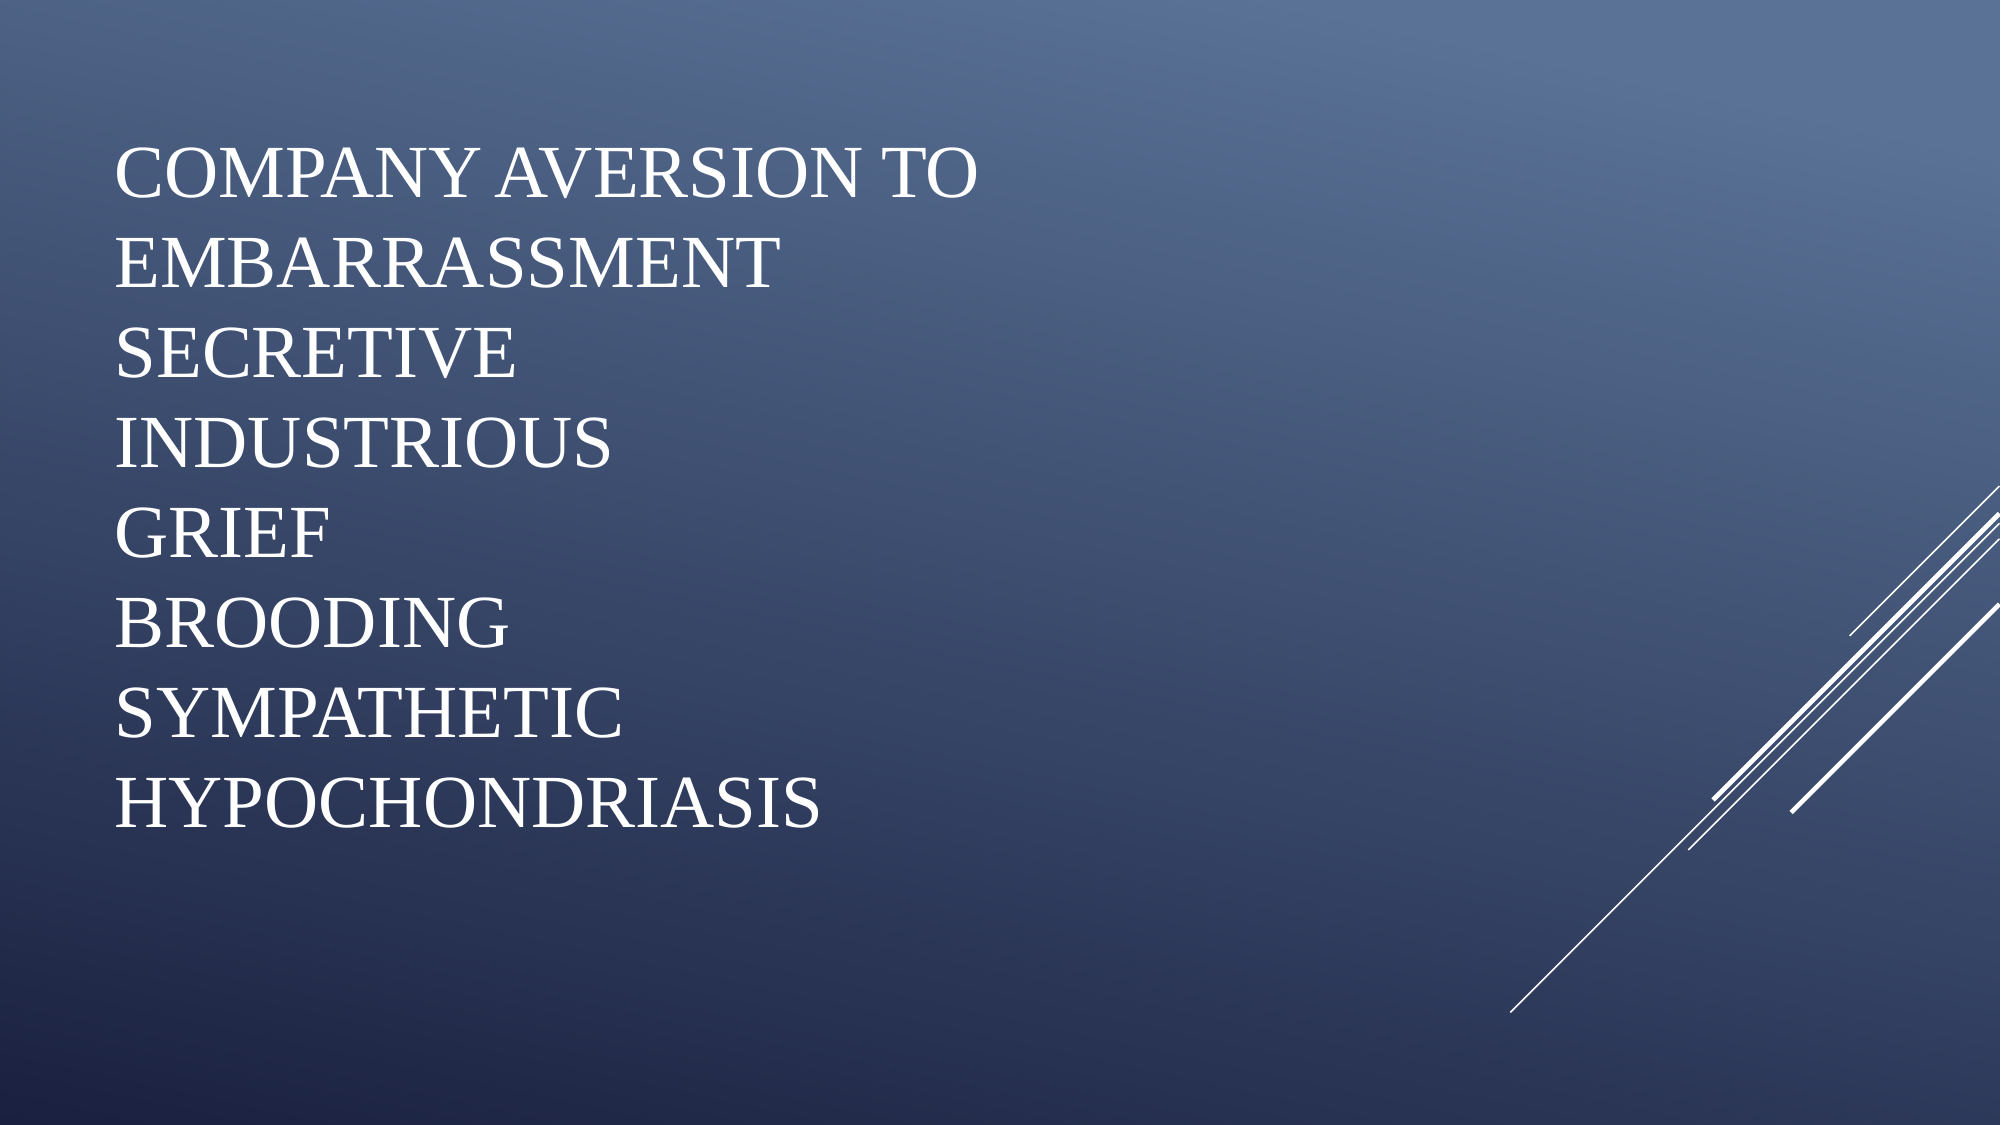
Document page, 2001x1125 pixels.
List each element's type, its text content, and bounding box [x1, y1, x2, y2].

text_box Company aversion to Embarrassment Secretive Industrious Grief Brooding Sympathetic Hypochondriasis [99, 115, 1900, 840]
